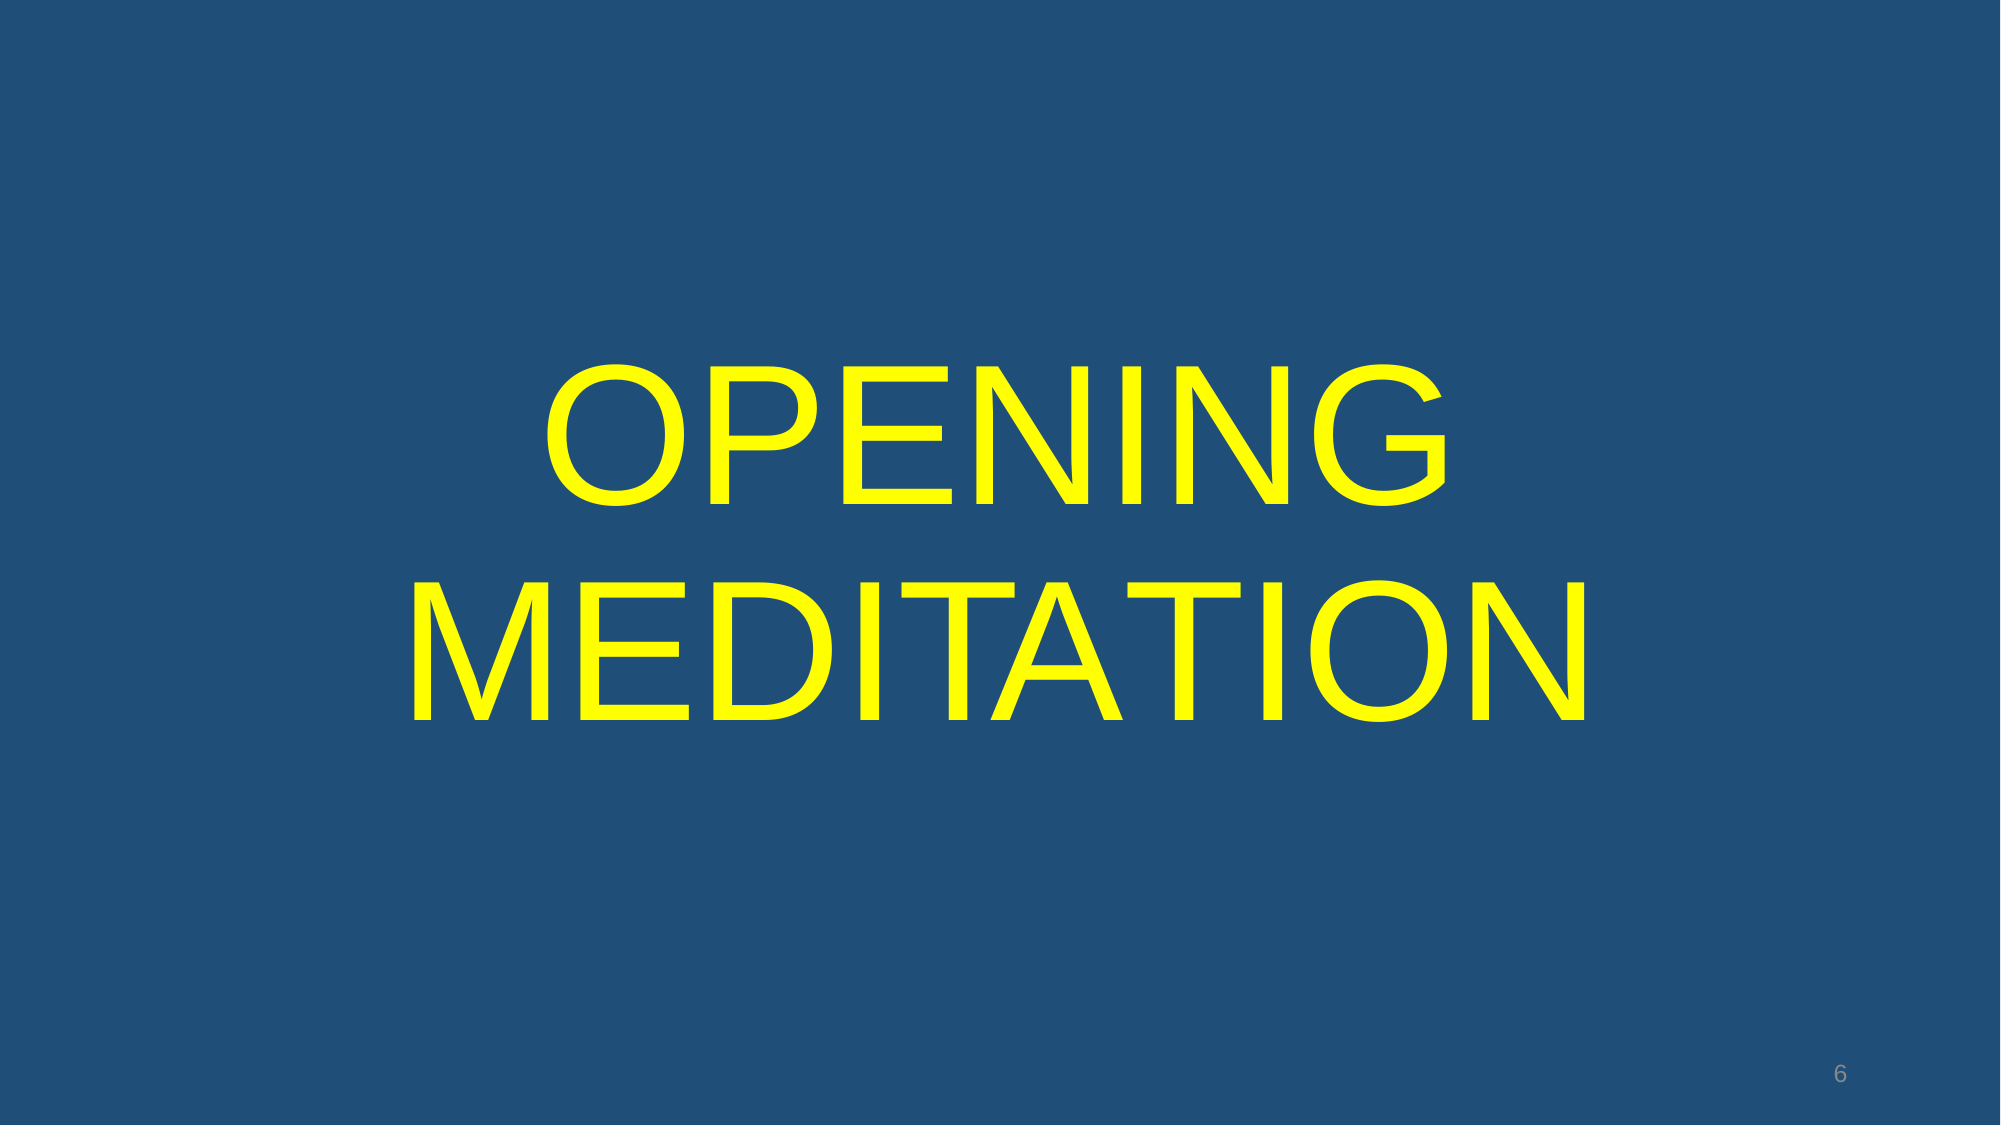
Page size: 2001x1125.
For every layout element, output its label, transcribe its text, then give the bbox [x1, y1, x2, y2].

slide_number 6 [1817, 1057, 1856, 1125]
title OPENING MEDITATION [396, 300, 1605, 761]
